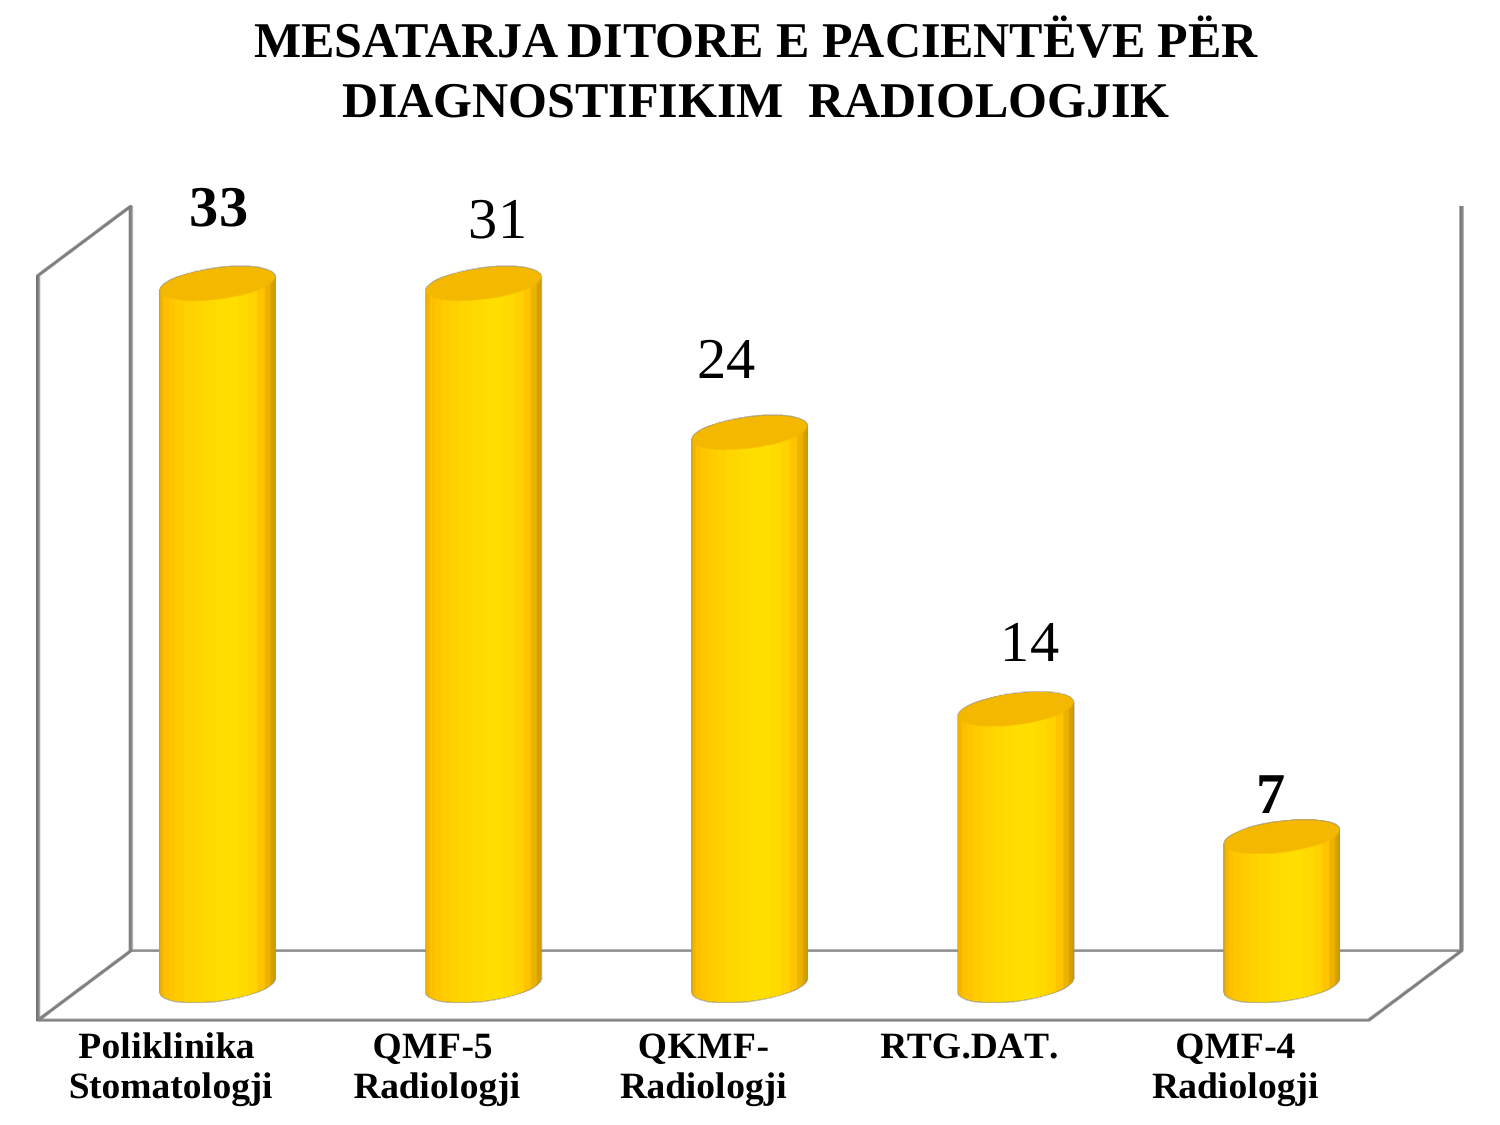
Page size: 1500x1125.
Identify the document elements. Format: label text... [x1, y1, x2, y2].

text_box MESATARJA DITORE E PACIENTËVE PËR DIAGNOSTIFIKIM RADIOLOGJIK [49, 0, 1463, 173]
chart [0, 174, 1500, 1125]
